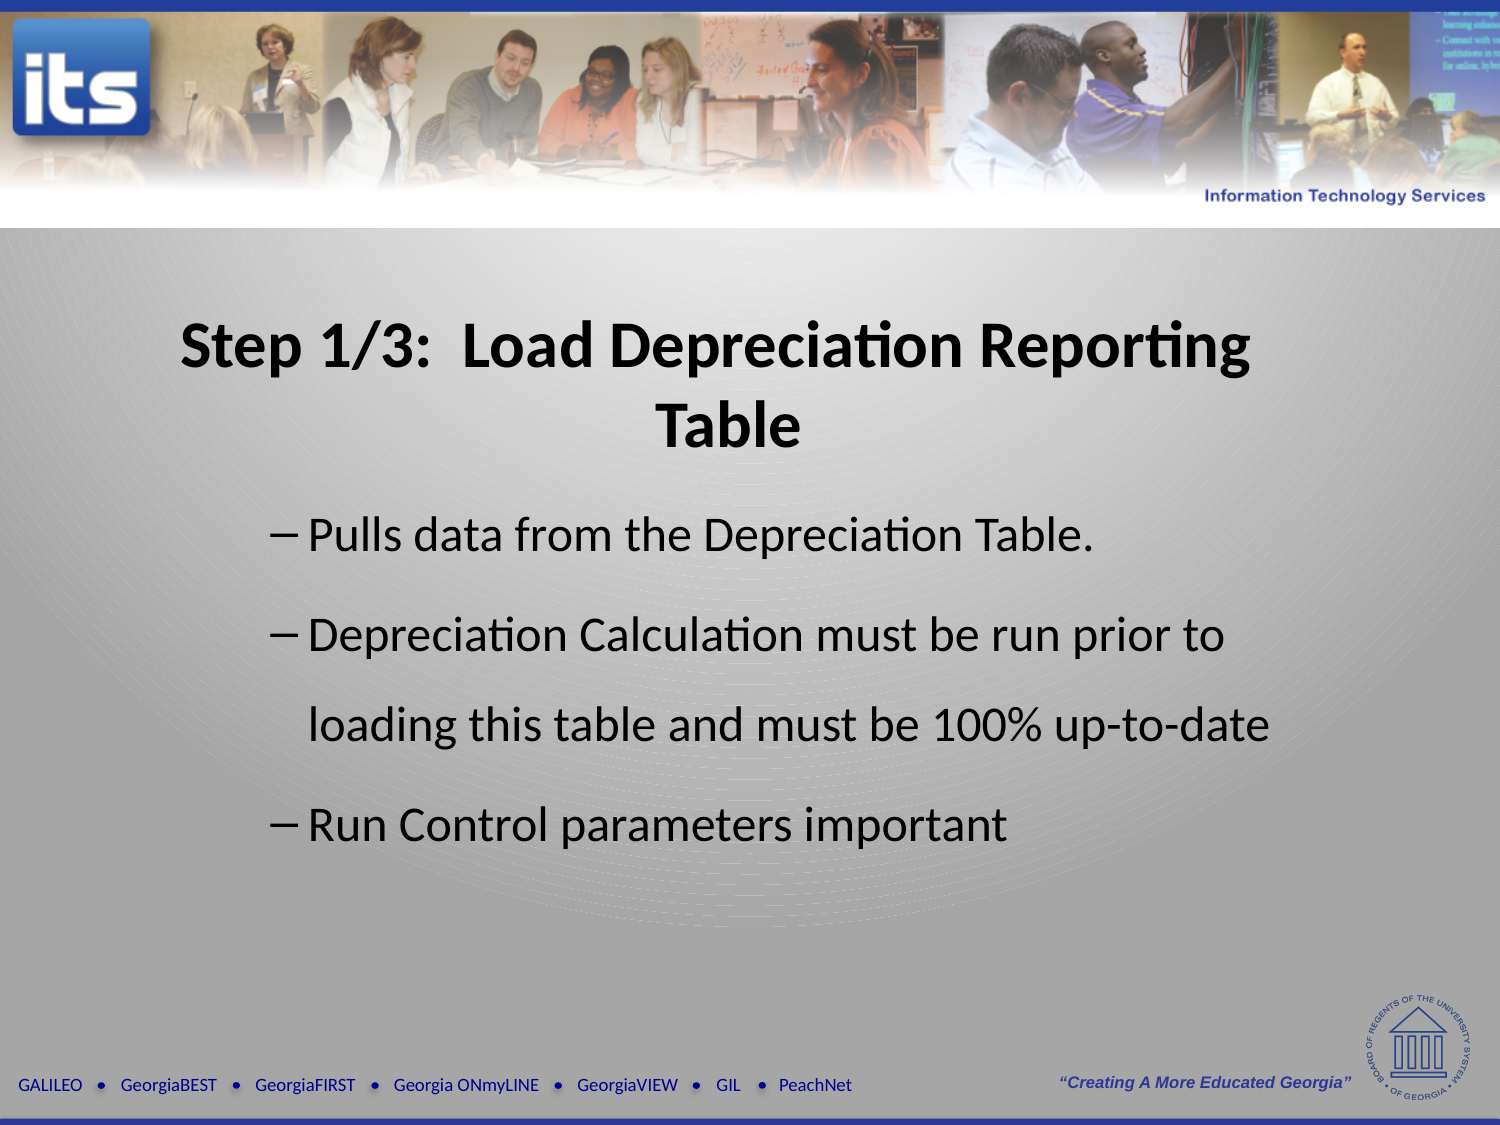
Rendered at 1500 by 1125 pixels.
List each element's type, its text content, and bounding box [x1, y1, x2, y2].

list Step 1/3: Load Depreciation Reporting Table Pulls data from the Depreciation Table. Depreciation Calculation must be run prior to loading this table and must be 100% up-to-date Run Control parameters important [133, 293, 1300, 1038]
picture [1366, 995, 1470, 1100]
picture [0, 0, 1500, 228]
